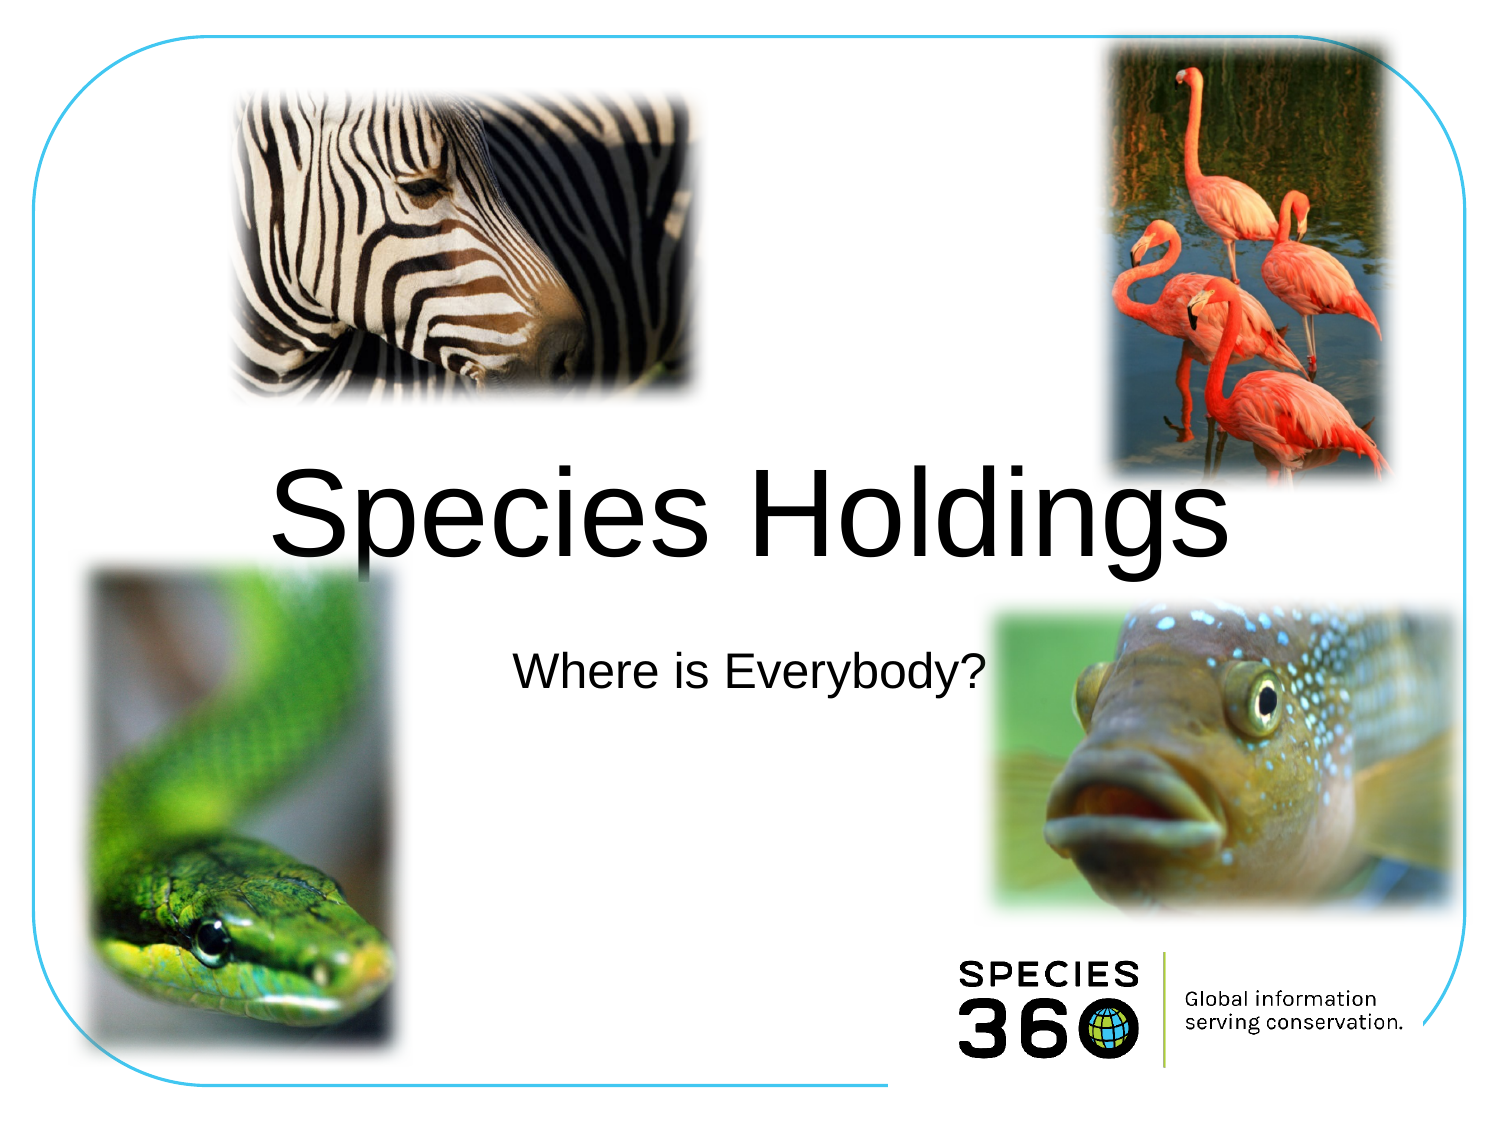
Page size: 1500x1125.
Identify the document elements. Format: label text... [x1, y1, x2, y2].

text_box Where is Everybody? [413, 637, 974, 925]
picture [974, 593, 1473, 927]
picture [224, 85, 710, 409]
text_box Species Holdings [112, 349, 1388, 591]
picture [68, 549, 413, 1067]
picture [954, 944, 1407, 1075]
picture [1091, 26, 1404, 496]
